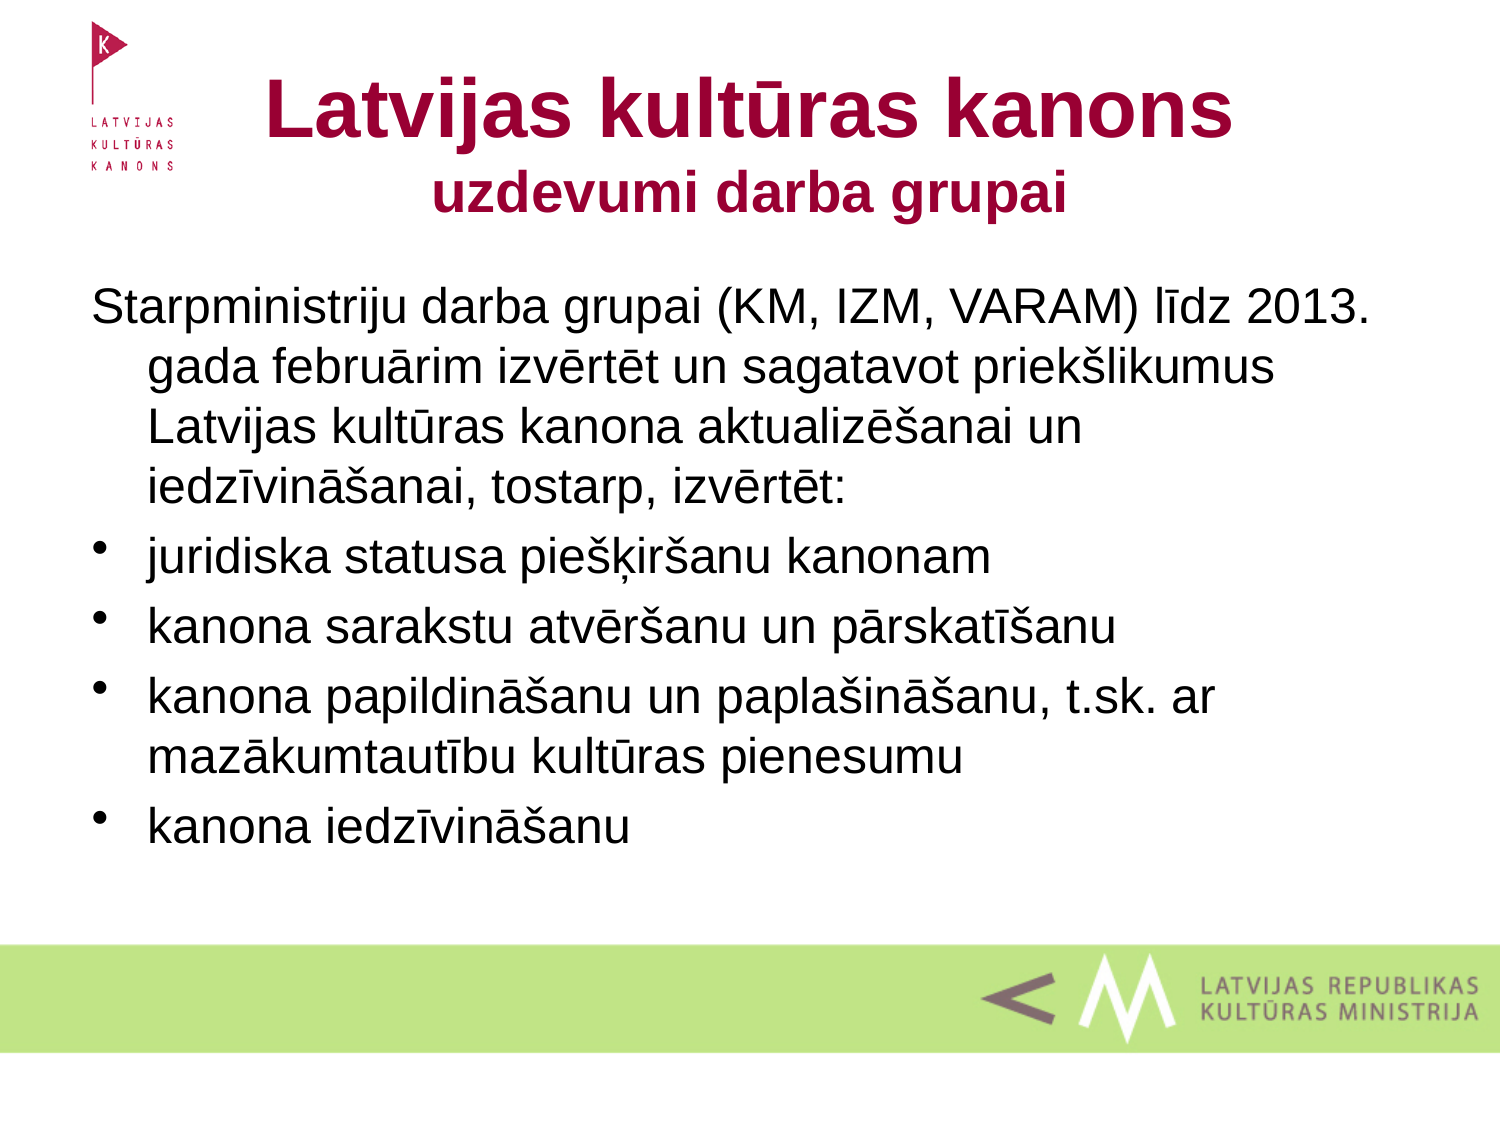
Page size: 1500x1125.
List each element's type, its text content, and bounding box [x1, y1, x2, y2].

title Latvijas kultūras kanons uzdevumi darba grupai [202, 44, 1426, 196]
picture [0, 0, 1500, 1125]
list Starpministriju darba grupai (KM, IZM, VARAM) līdz 2013. gada februārim izvērtēt un sagatavot priekšlikumus Latvijas kultūras kanona aktualizēšanai un iedzīvināšanai, tostarp, izvērtēt: juridiska statusa piešķiršanu kanonam kanona sarakstu atvēršanu un pārskatīšanu kanona papildināšanu un paplašināšanu, t.sk. ar mazākumtautību kultūras pienesumu kanona iedzīvināšanu [76, 196, 1427, 982]
